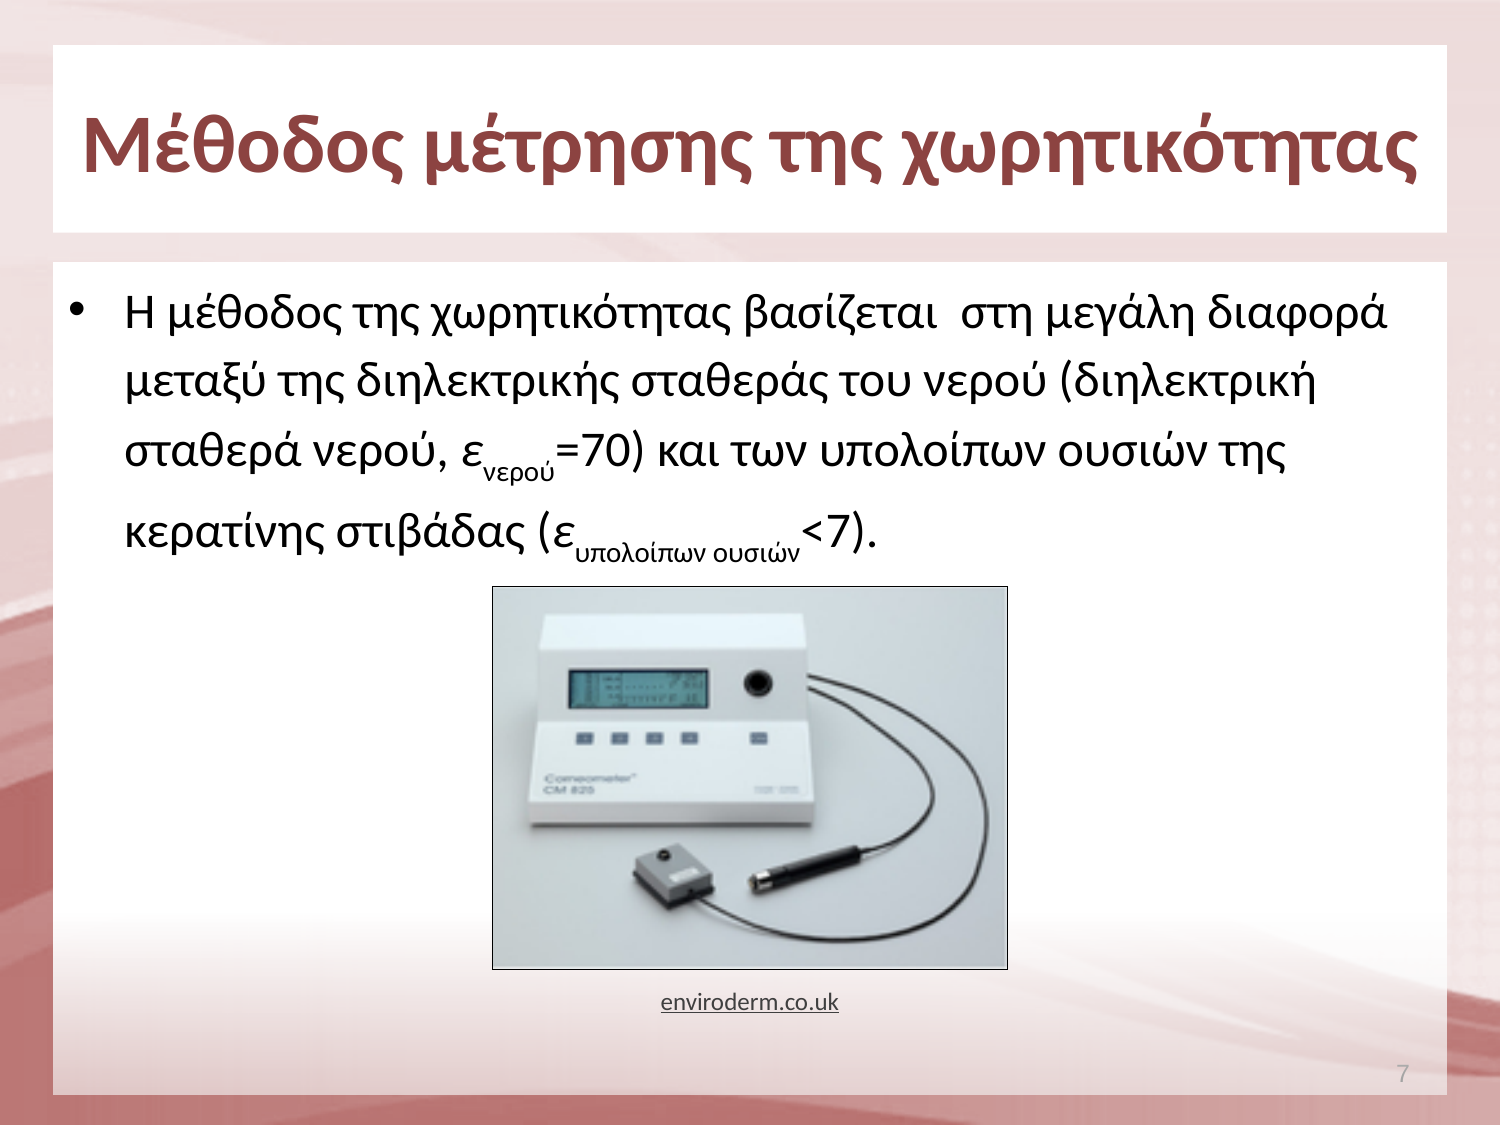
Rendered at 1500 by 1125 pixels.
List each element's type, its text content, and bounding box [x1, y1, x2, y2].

picture [492, 585, 1008, 970]
list H μέθοδος της χωρητικότητας βασίζεται στη μεγάλη διαφορά μεταξύ της διηλεκτρικής σταθεράς του νερού (διηλεκτρική σταθερά νερού, ενερού=70) και των υπολοίπων ουσιών της κερατίνης στιβάδας (ευπολοίπων ουσιών<7). [53, 262, 1447, 1095]
title Μέθοδος μέτρησης της χωρητικότητας [53, 45, 1447, 233]
slide_number 6 [1074, 1095, 1425, 1103]
text_box enviroderm.co.uk [374, 977, 1125, 1023]
